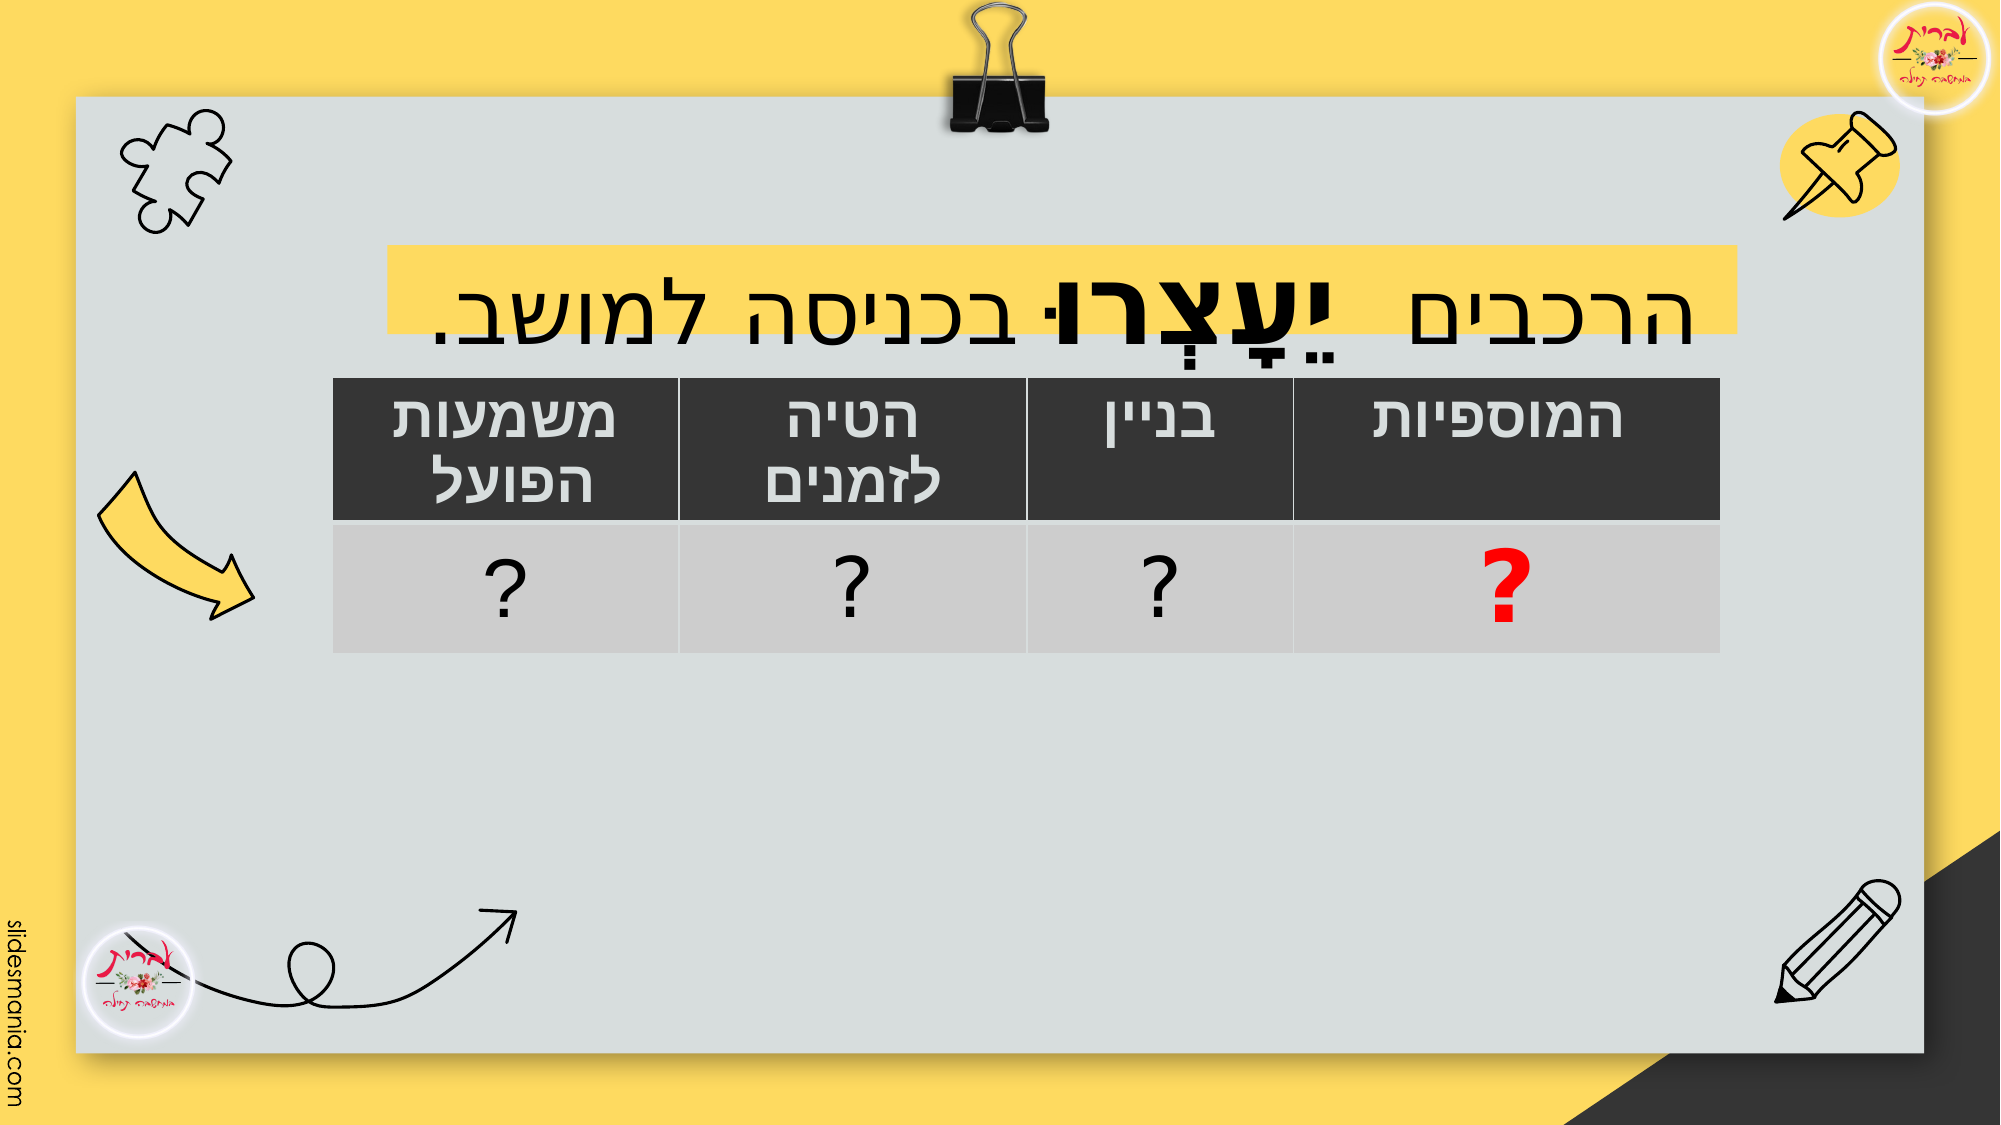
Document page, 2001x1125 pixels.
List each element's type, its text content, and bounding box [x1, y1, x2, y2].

table_cell ? [333, 525, 678, 653]
picture [73, 921, 204, 1052]
table_cell ? [1028, 525, 1293, 653]
picture [845, 0, 1154, 147]
table_header המוספיות [1294, 378, 1720, 520]
subtitle הרכבים יֵעָצְרוּ בכניסה למושב. [387, 245, 1738, 335]
table_header בניין [1028, 378, 1293, 520]
table_header הטיה לזמנים [680, 378, 1026, 520]
table_cell ? [680, 525, 1026, 653]
table_header משמעות הפועל [333, 378, 678, 520]
table_cell ? [1294, 525, 1720, 653]
picture [1870, 0, 2000, 128]
